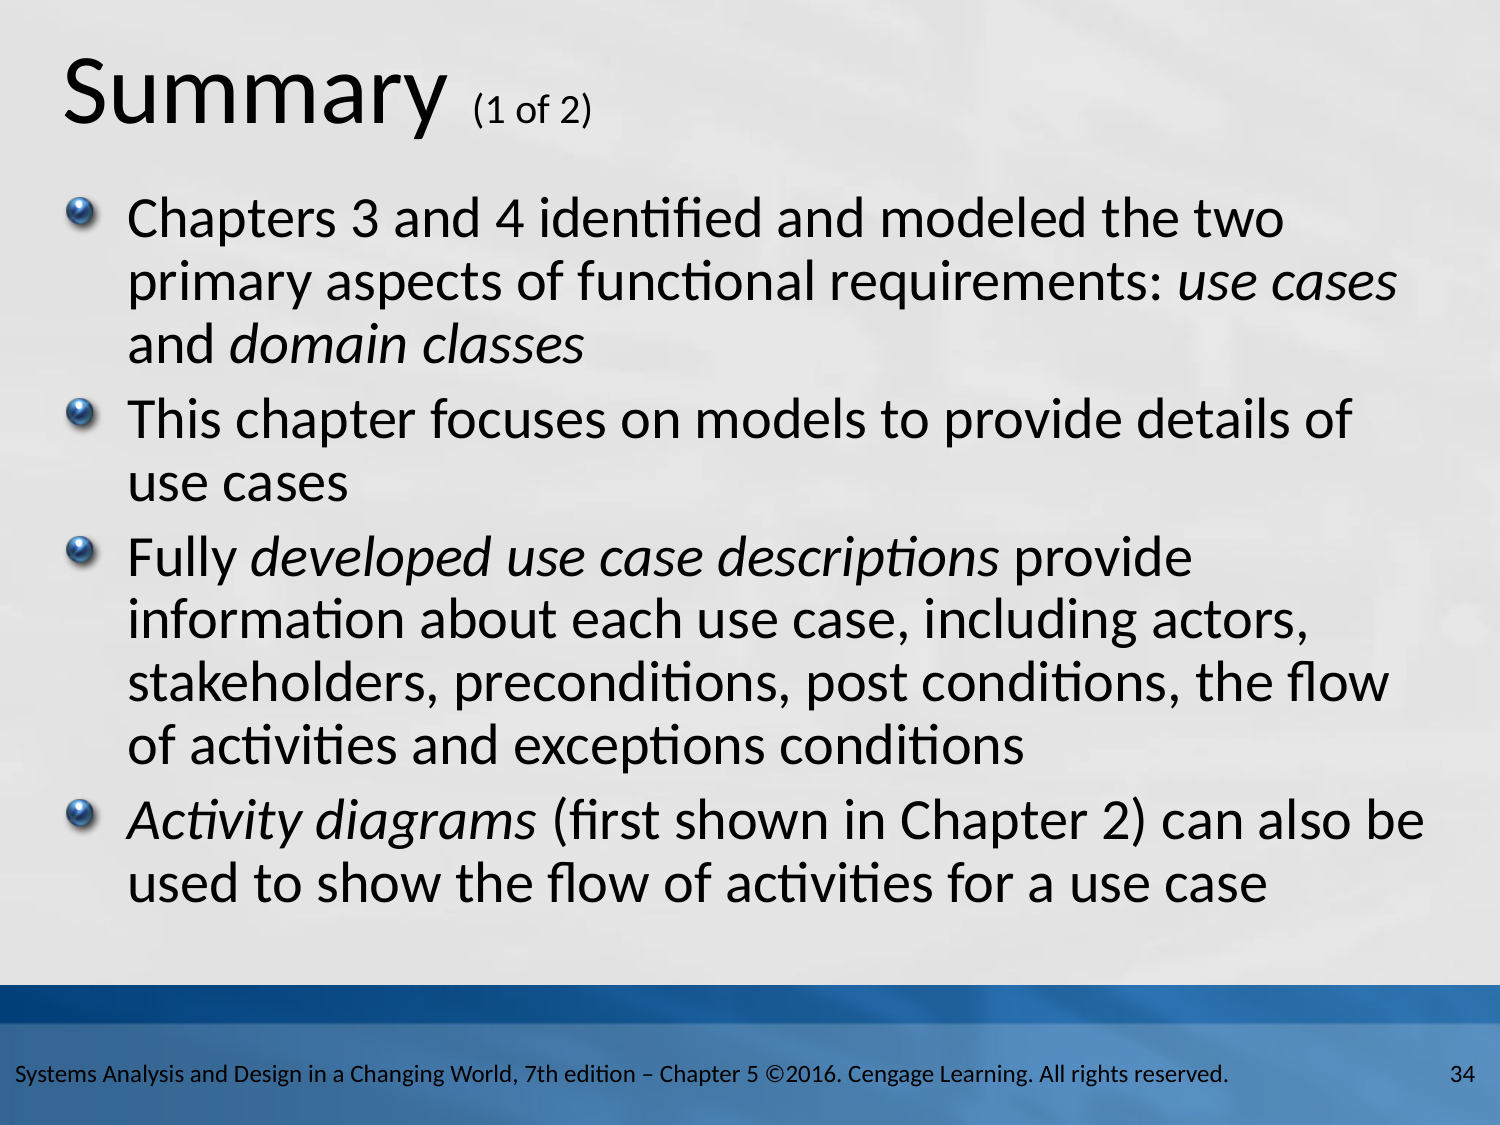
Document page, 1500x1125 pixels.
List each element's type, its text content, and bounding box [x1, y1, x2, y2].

slide_number 34 [1393, 1042, 1491, 1103]
title Summary (1 of 2) [62, 37, 1438, 147]
picture [0, 0, 1500, 1125]
footer Systems Analysis and Design in a Changing World, 7th edition – Chapter 5 ©2016. Cengage Learning. All rights reserved. [0, 1042, 1263, 1103]
list Chapters 3 and 4 identified and modeled the two primary aspects of functional requirements: use cases and domain classes This chapter focuses on models to provide details of use cases Fully developed use case descriptions provide information about each use case, including actors, stakeholders, preconditions, post conditions, the flow of activities and exceptions conditions Activity diagrams (first shown in Chapter 2) can also be used to show the flow of activities for a use case [62, 187, 1438, 938]
